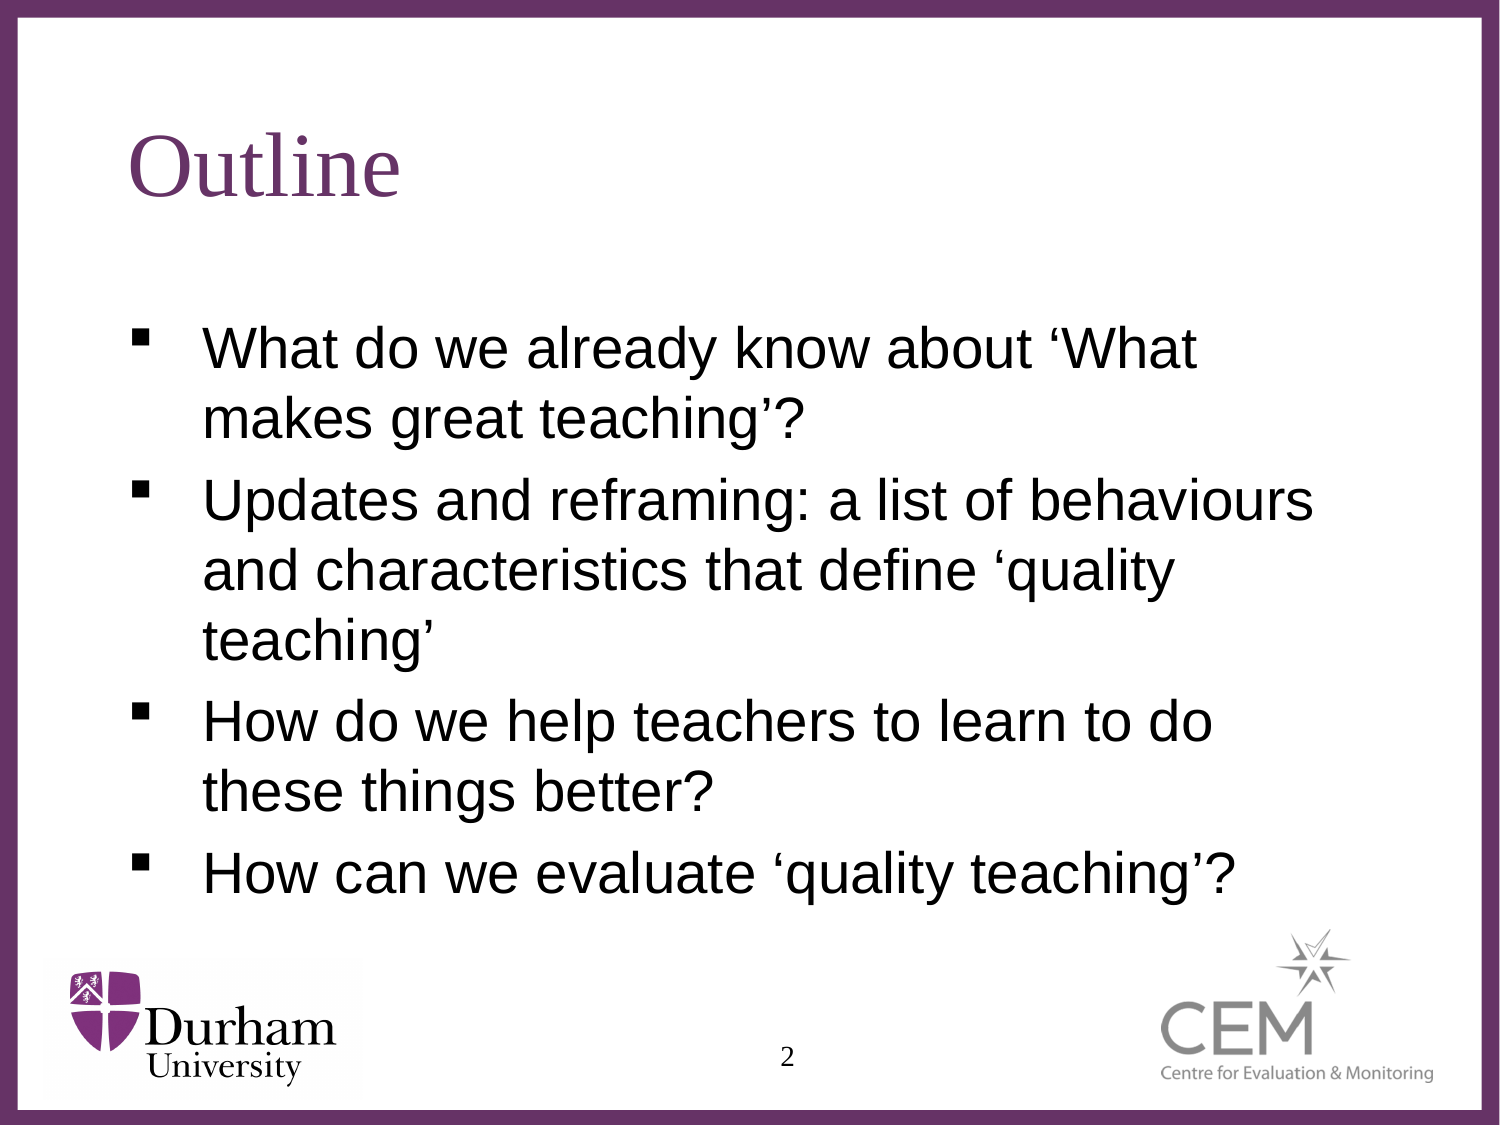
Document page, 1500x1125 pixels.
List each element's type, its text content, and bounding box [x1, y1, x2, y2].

picture [1161, 929, 1433, 1083]
slide_number 2 [631, 1029, 944, 1100]
list What do we already know about ‘What makes great teaching’? Updates and reframing: a list of behaviours and characteristics that define ‘quality teaching’ How do we help teachers to learn to do these things better? How can we evaluate ‘quality teaching’? [112, 302, 1388, 953]
picture [43, 958, 363, 1100]
title Outline [112, 66, 1388, 254]
